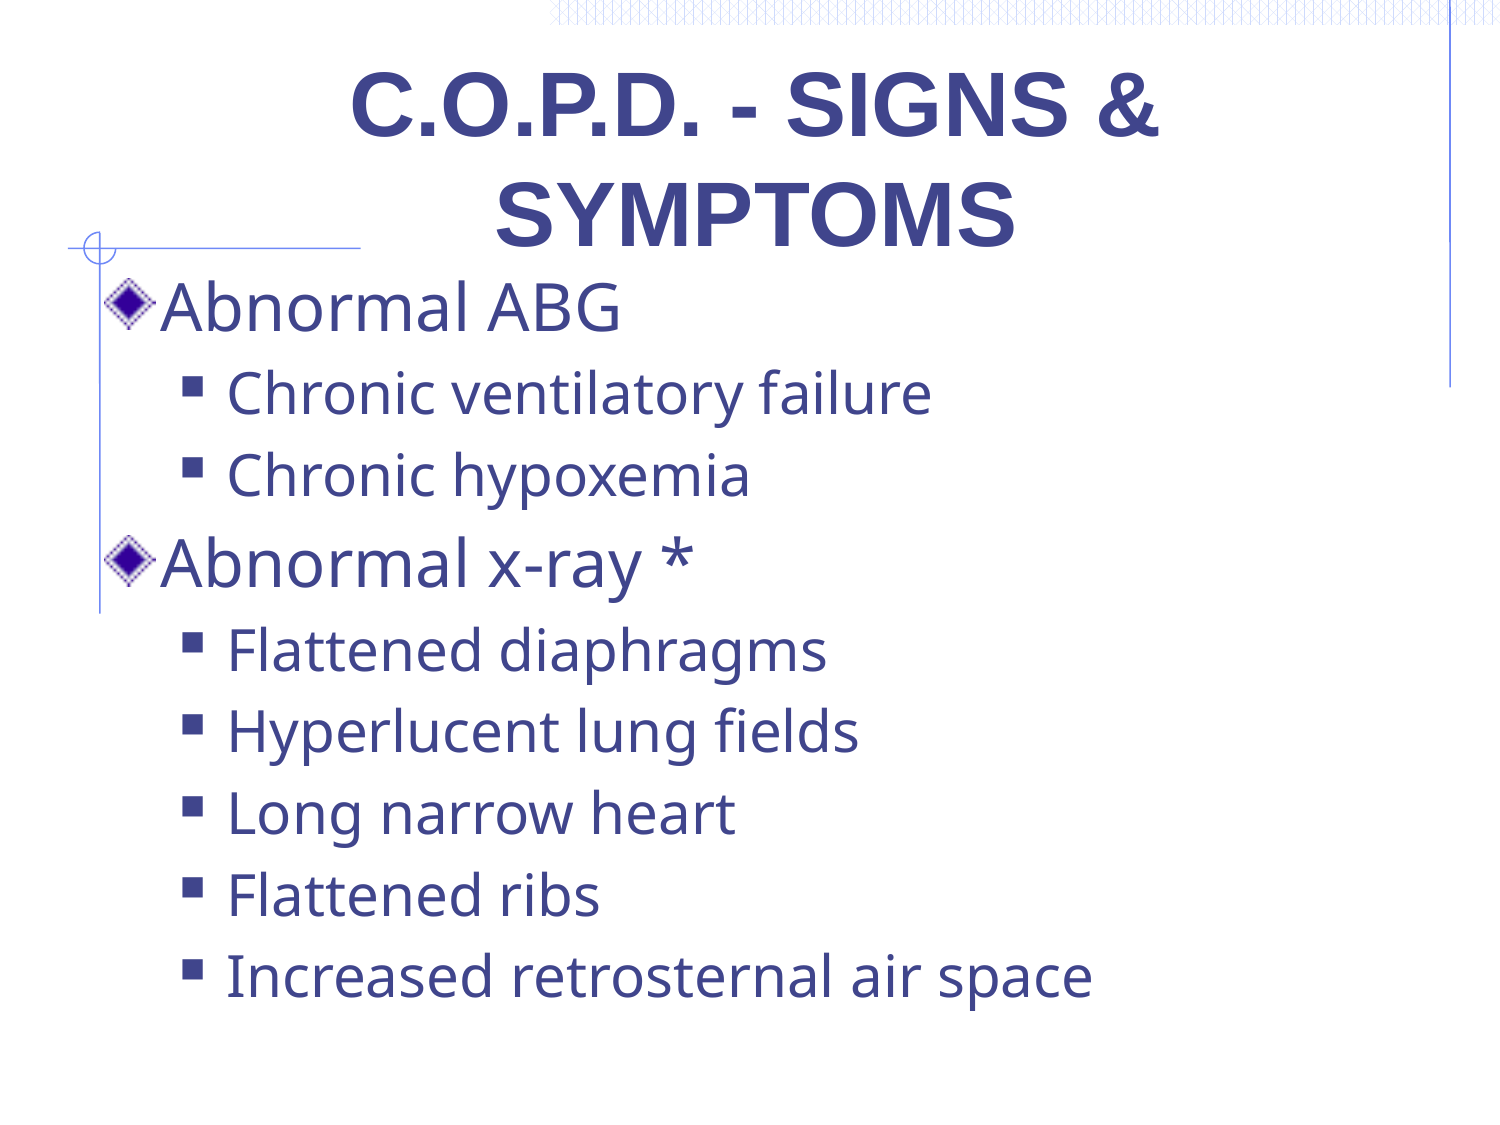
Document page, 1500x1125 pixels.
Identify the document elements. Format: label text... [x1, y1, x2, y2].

picture [104, 278, 156, 330]
picture [104, 535, 156, 587]
list Abnormal ABG Chronic ventilatory failure Chronic hypoxemia Abnormal x-ray * Flattened diaphragms Hyperlucent lung fields Long narrow heart Flattened ribs Increased retrosternal air space [89, 273, 1315, 1120]
text_box C.O.P.D. - SIGNS & SYMPTOMS [87, 37, 1425, 273]
